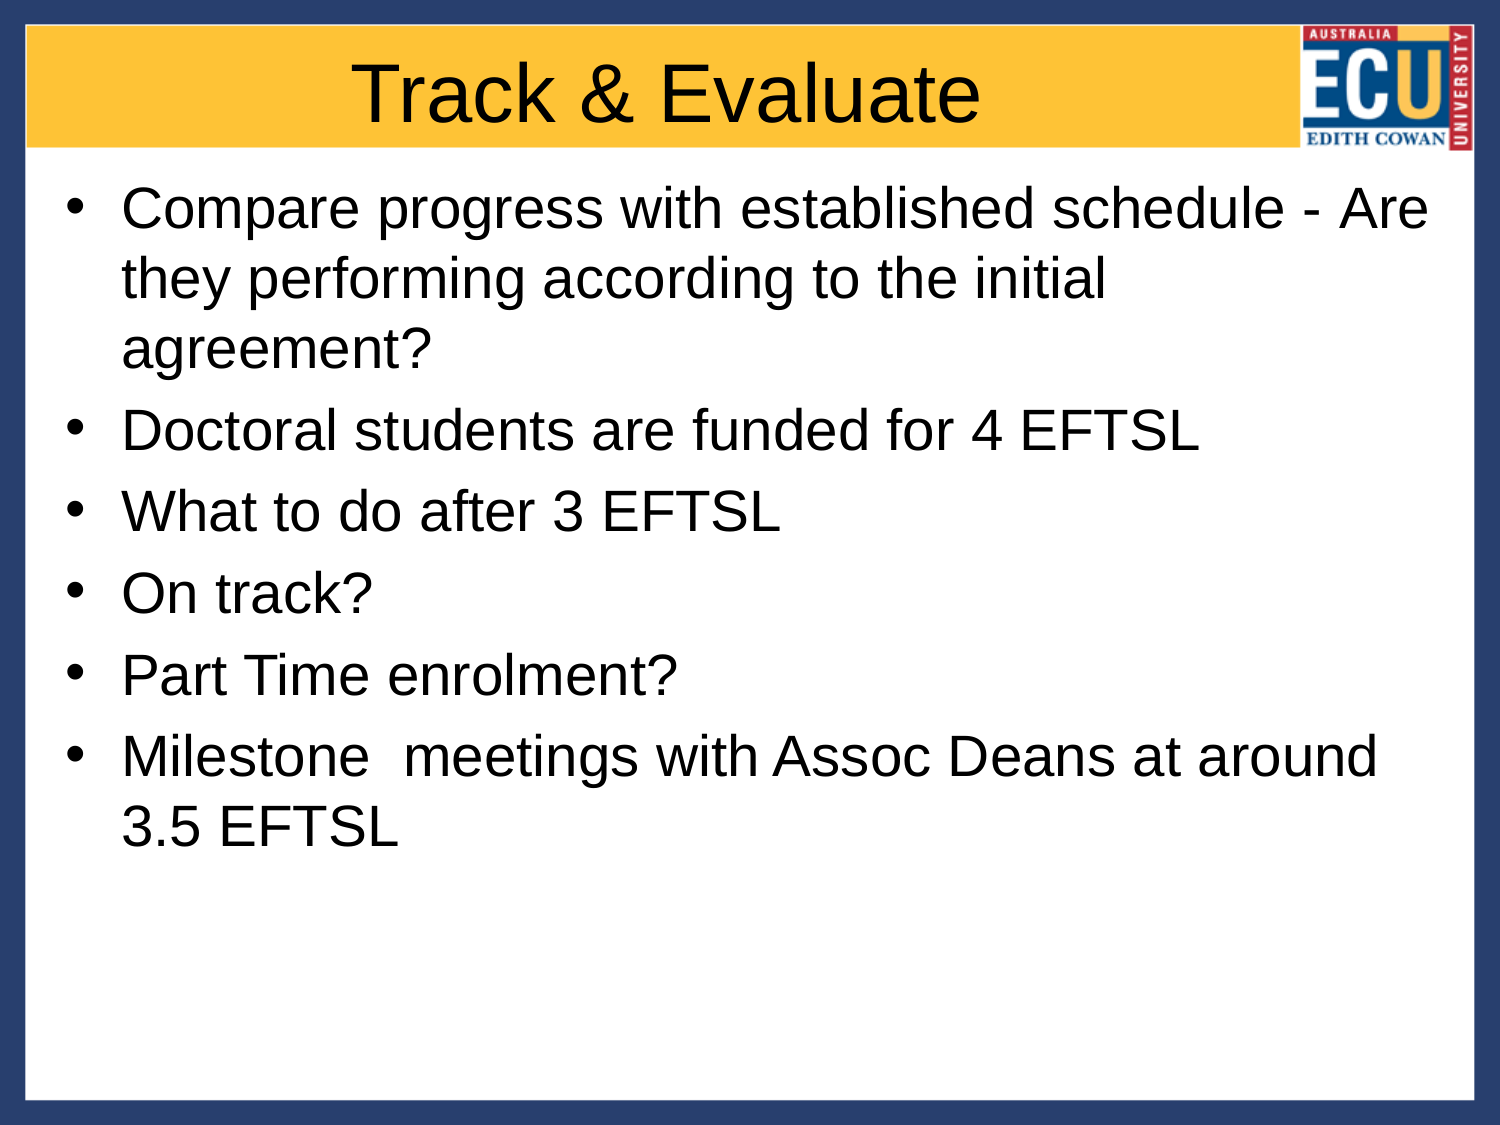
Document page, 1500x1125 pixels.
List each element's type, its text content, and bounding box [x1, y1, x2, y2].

picture [0, 0, 1500, 1125]
title Track & Evaluate [29, 30, 1306, 147]
list Compare progress with established schedule - Are they performing according to the initial agreement? Doctoral students are funded for 4 EFTSL What to do after 3 EFTSL On track? Part Time enrolment? Milestone meetings with Assoc Deans at around 3.5 EFTSL [50, 162, 1450, 1075]
